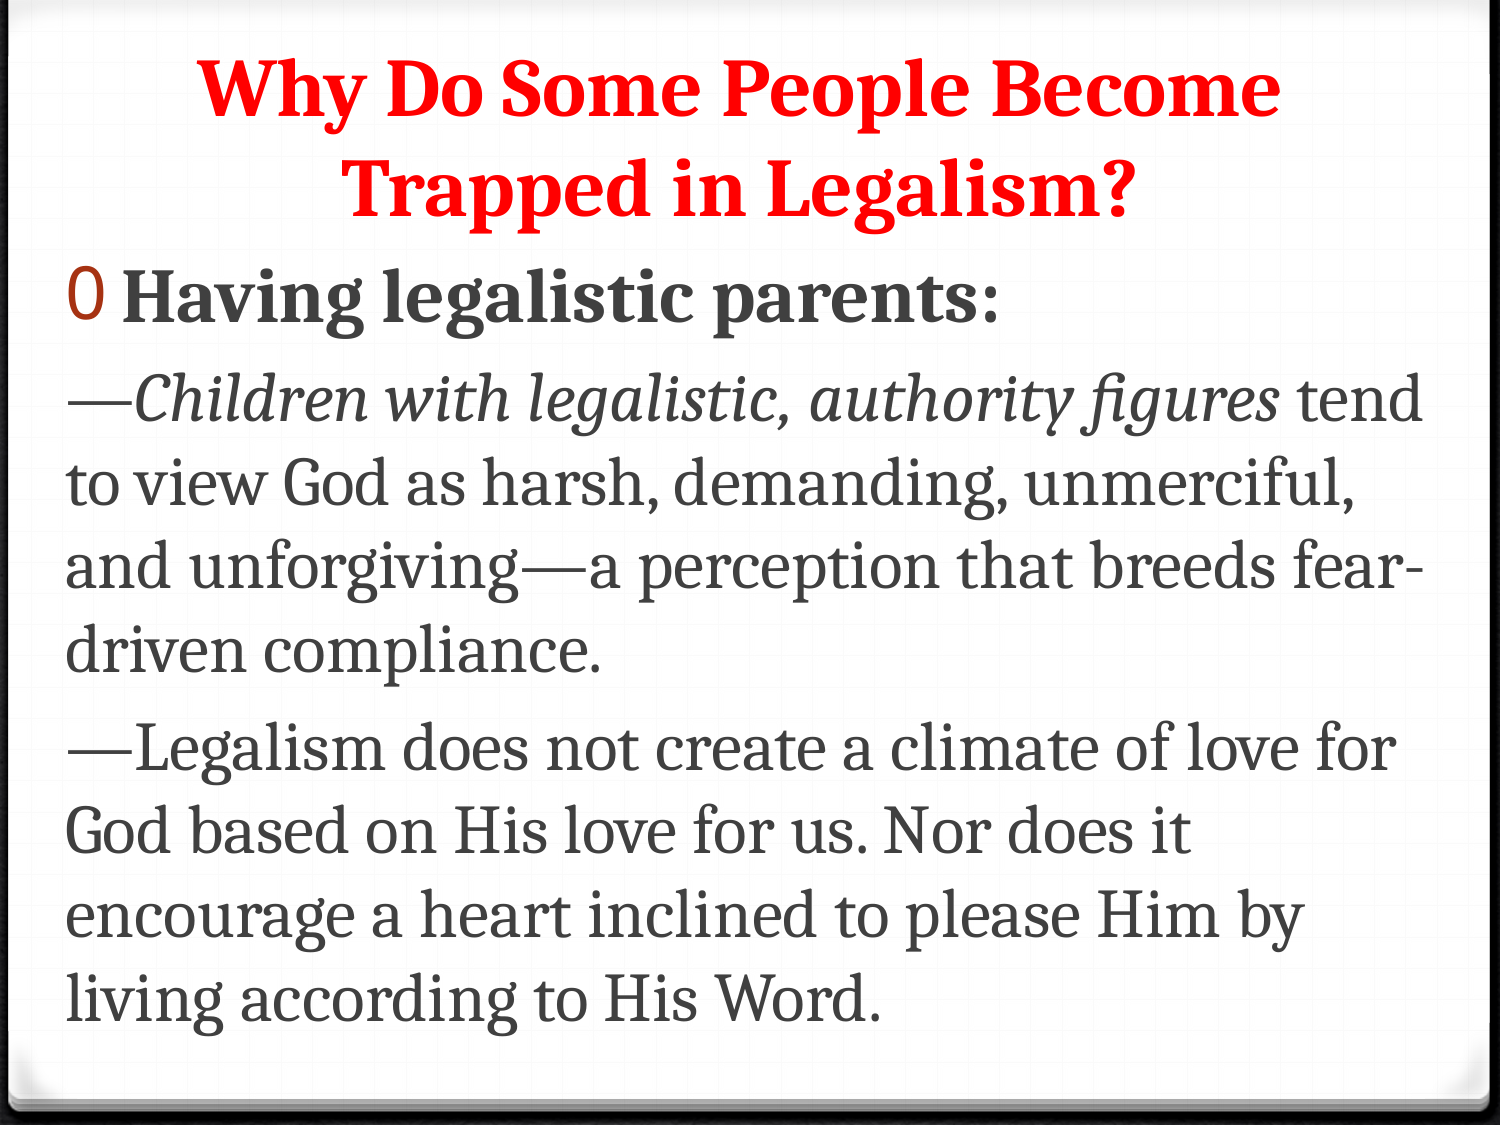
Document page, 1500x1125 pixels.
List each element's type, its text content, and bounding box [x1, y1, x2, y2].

picture [0, 0, 1500, 1125]
title Why Do Some People Become Trapped in Legalism? [37, 50, 1463, 216]
list Having legalistic parents: —Children with legalistic, authority figures tend to view God as harsh, demanding, unmerciful, and unforgiving—a perception that breeds fear-driven compliance. —Legalism does not create a climate of love for God based on His love for us. Nor does it encourage a heart inclined to please Him by living according to His Word. [50, 237, 1463, 1050]
